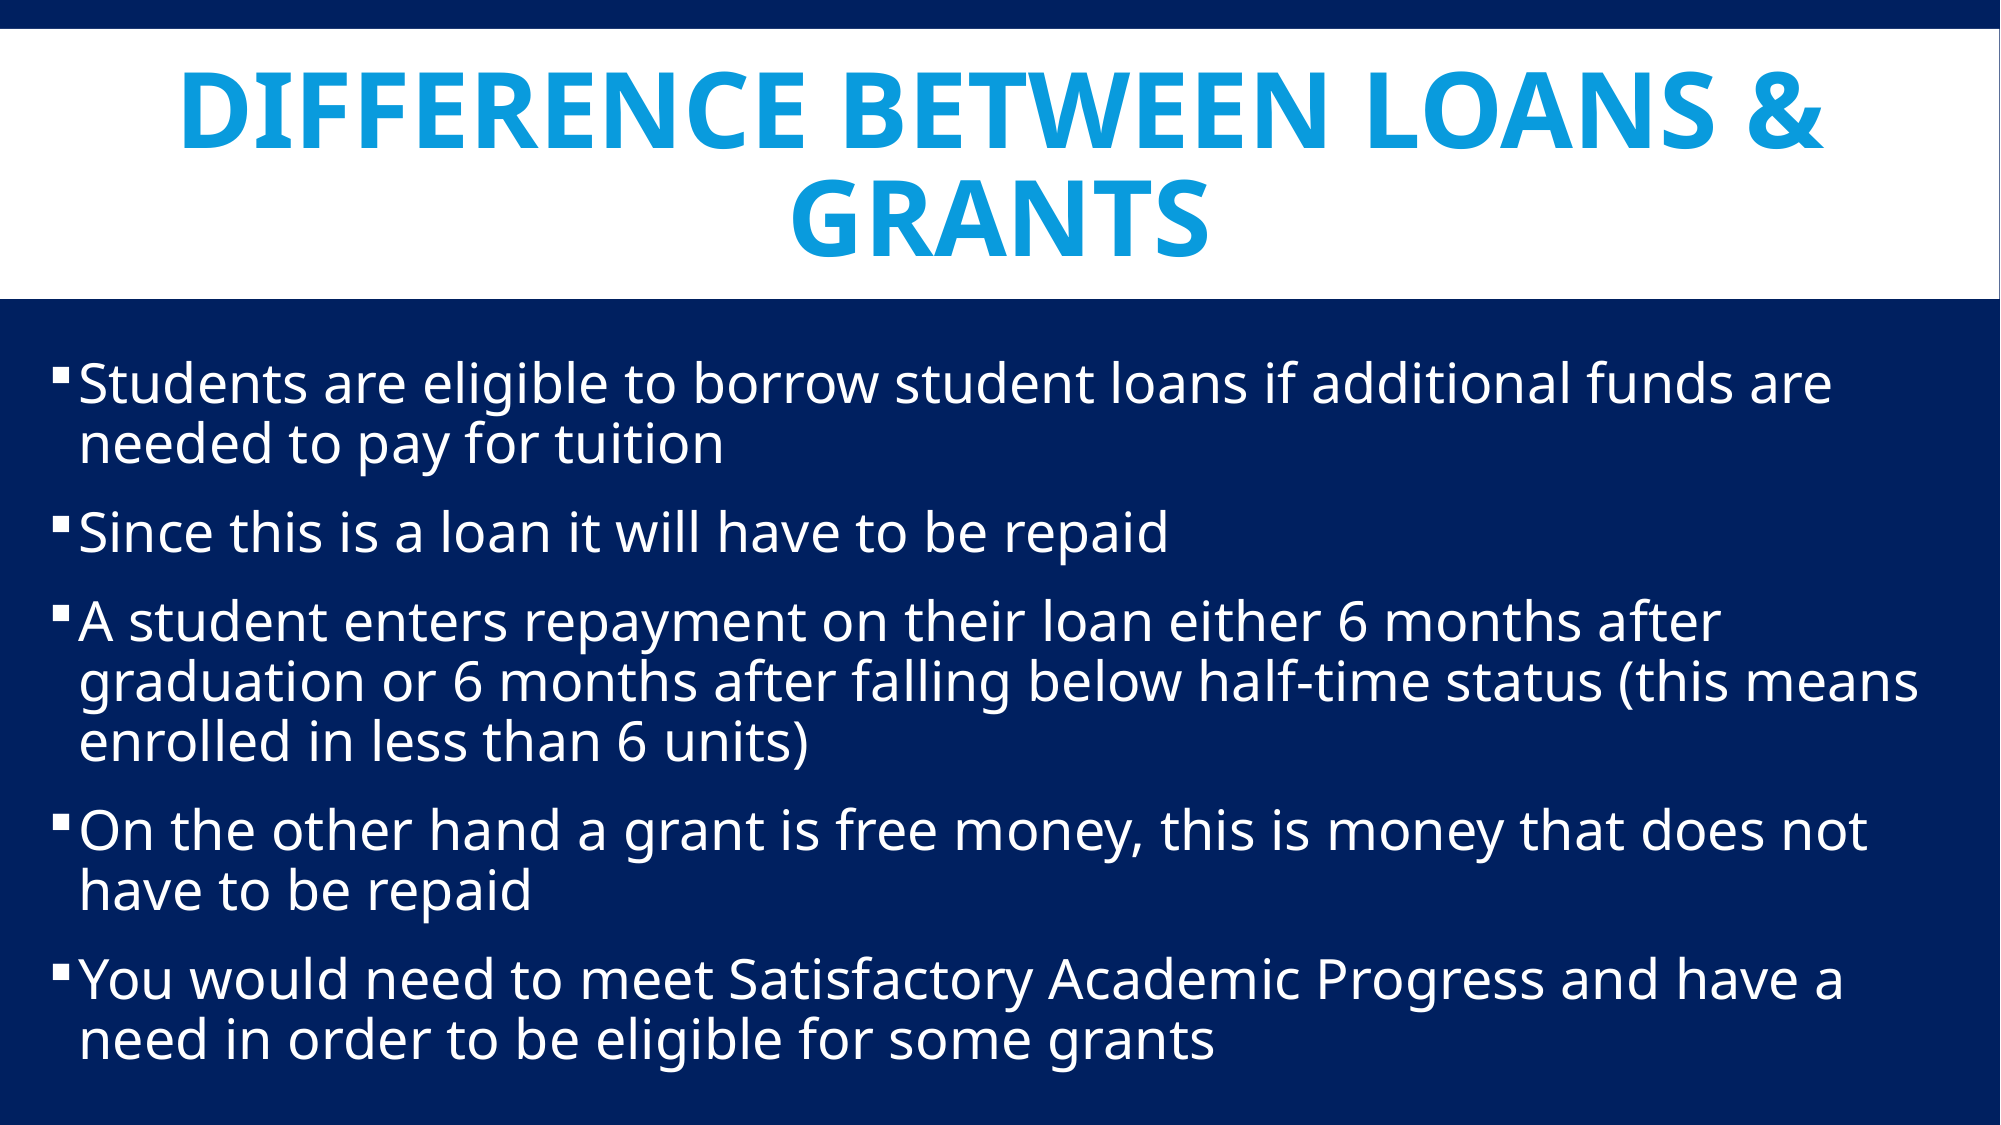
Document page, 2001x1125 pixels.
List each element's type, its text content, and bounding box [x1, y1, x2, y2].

title DIFFERENCE BETWEEN LOANS & GRANTS [0, 46, 2000, 295]
list Students are eligible to borrow student loans if additional funds are needed to pay for tuition Since this is a loan it will have to be repaid A student enters repayment on their loan either 6 months after graduation or 6 months after falling below half-time status (this means enrolled in less than 6 units) On the other hand a grant is free money, this is money that does not have to be repaid You would need to meet Satisfactory Academic Progress and have a need in order to be eligible for some grants [33, 348, 1946, 1096]
